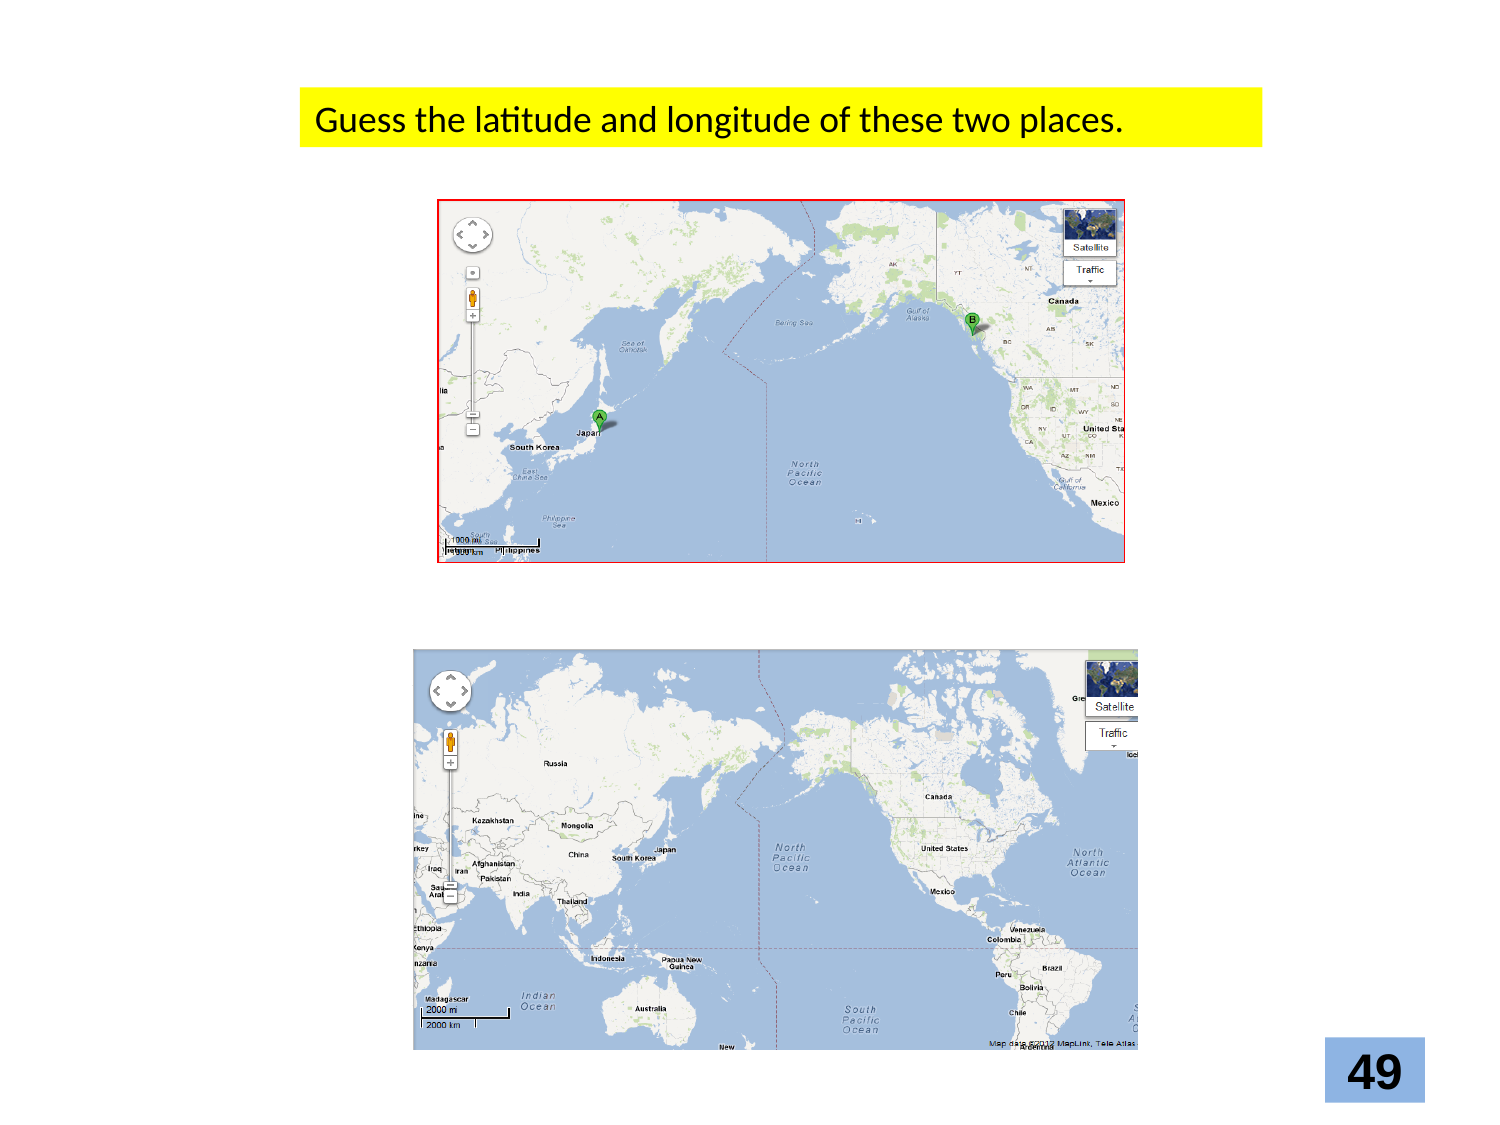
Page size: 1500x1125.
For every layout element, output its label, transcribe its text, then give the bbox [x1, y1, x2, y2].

picture [412, 649, 1138, 1051]
text_box Guess the latitude and longitude of these two places. [299, 87, 1263, 148]
slide_number 49 [1325, 1037, 1425, 1103]
picture [437, 199, 1126, 563]
